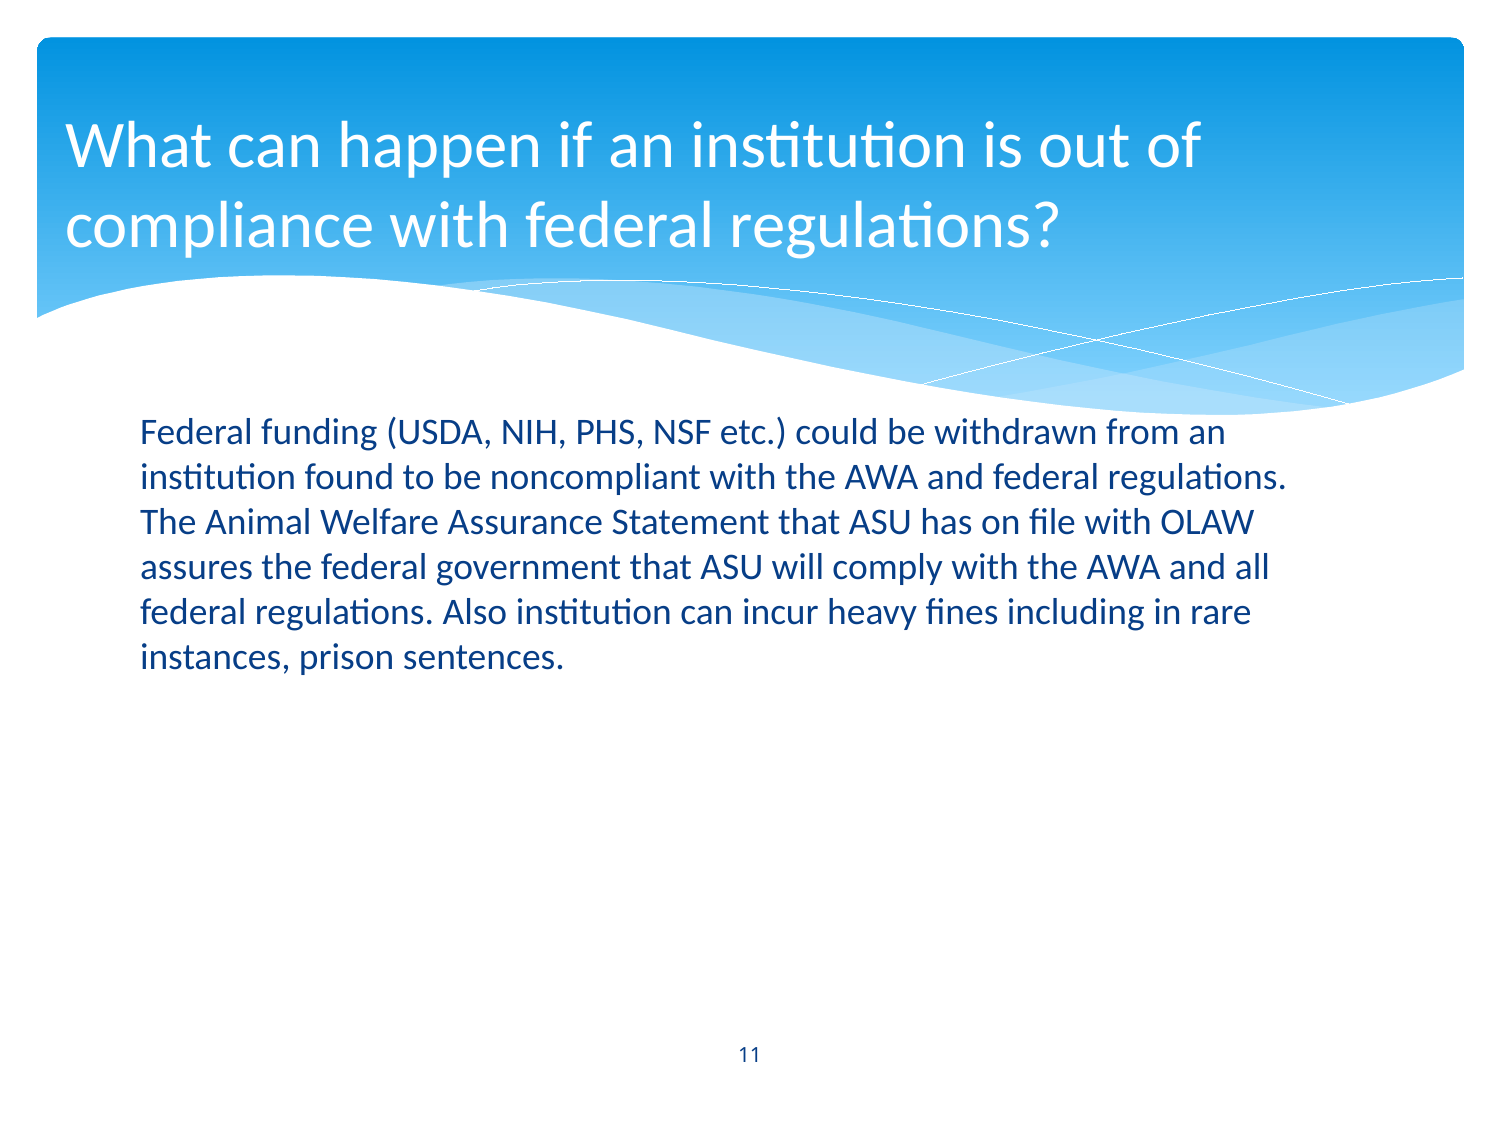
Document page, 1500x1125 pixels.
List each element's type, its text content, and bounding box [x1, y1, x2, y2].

slide_number 11 [654, 1050, 846, 1086]
title What can happen if an institution is out of compliance with federal regulations? [50, 99, 1500, 263]
list Federal funding (USDA, NIH, PHS, NSF etc.) could be withdrawn from an institution found to be noncompliant with the AWA and federal regulations. The Animal Welfare Assurance Statement that ASU has on file with OLAW assures the federal government that ASU will comply with the AWA and all federal regulations. Also institution can incur heavy fines including in rare instances, prison sentences. [125, 399, 1363, 1050]
